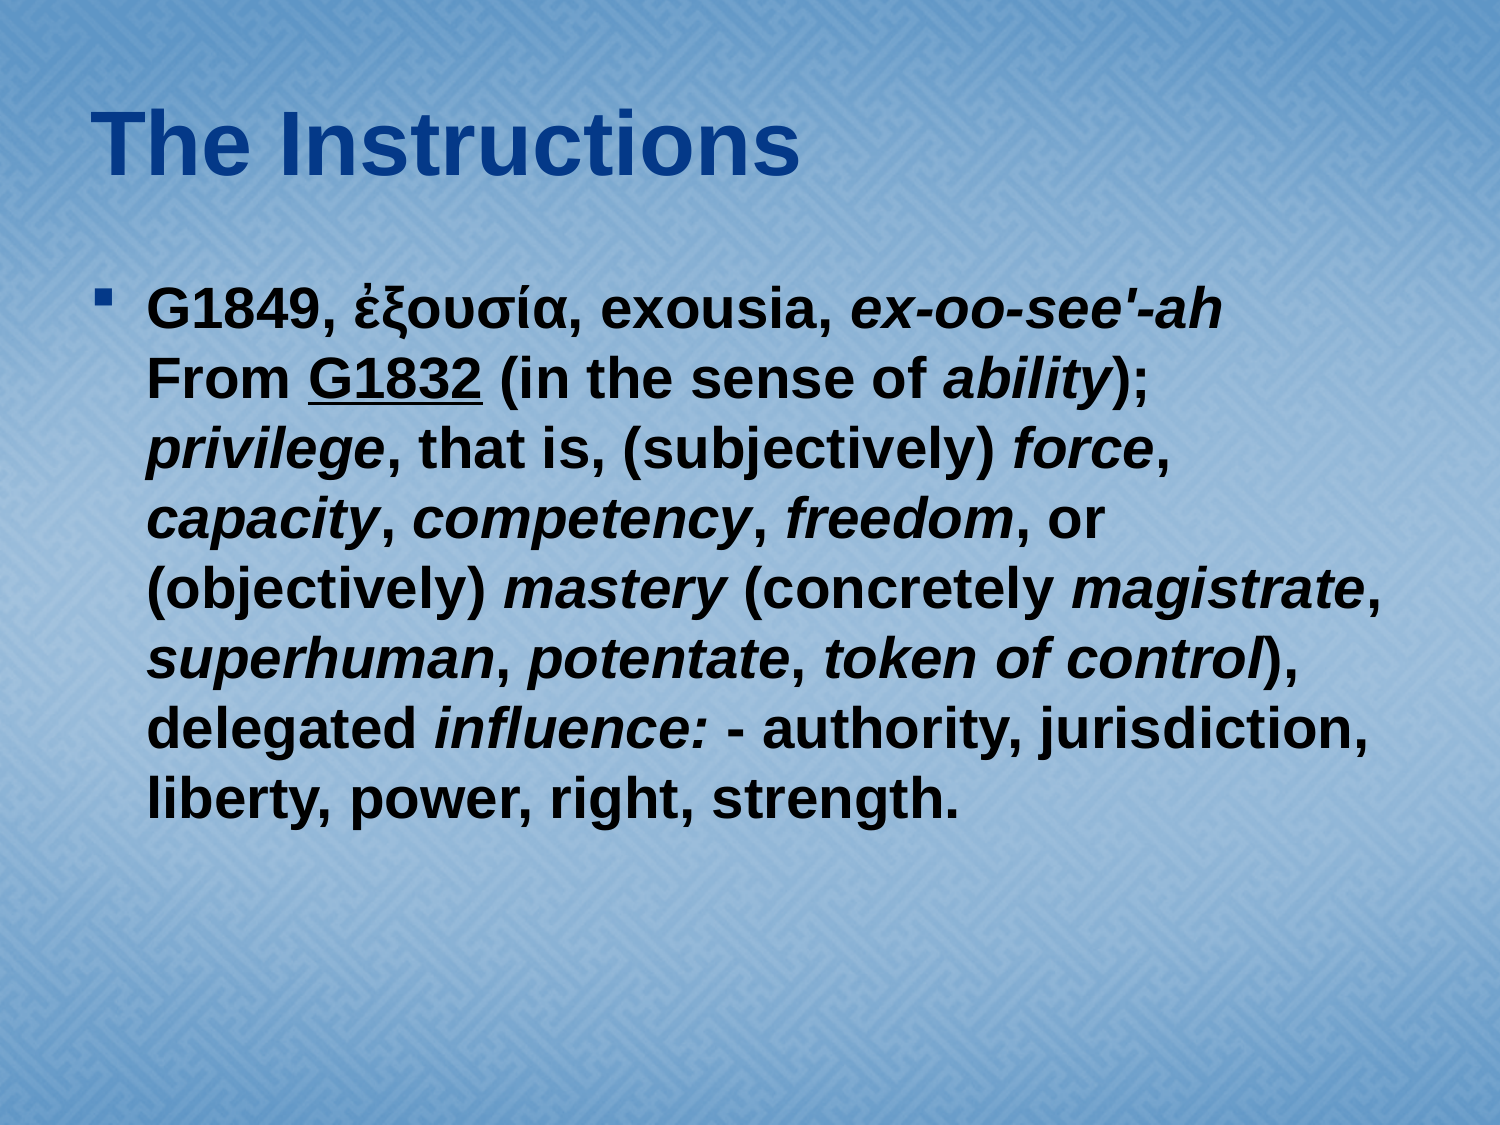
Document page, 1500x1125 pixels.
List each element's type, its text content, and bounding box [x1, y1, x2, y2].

title The Instructions [75, 45, 1425, 233]
list G1849, ἐξουσία, exousia, ex-oo-see'-ah From G1832 (in the sense of ability); privilege, that is, (subjectively) force, capacity, competency, freedom, or (objectively) mastery (concretely magistrate, superhuman, potentate, token of control), delegated influence: - authority, jurisdiction, liberty, power, right, strength. [75, 262, 1425, 1005]
